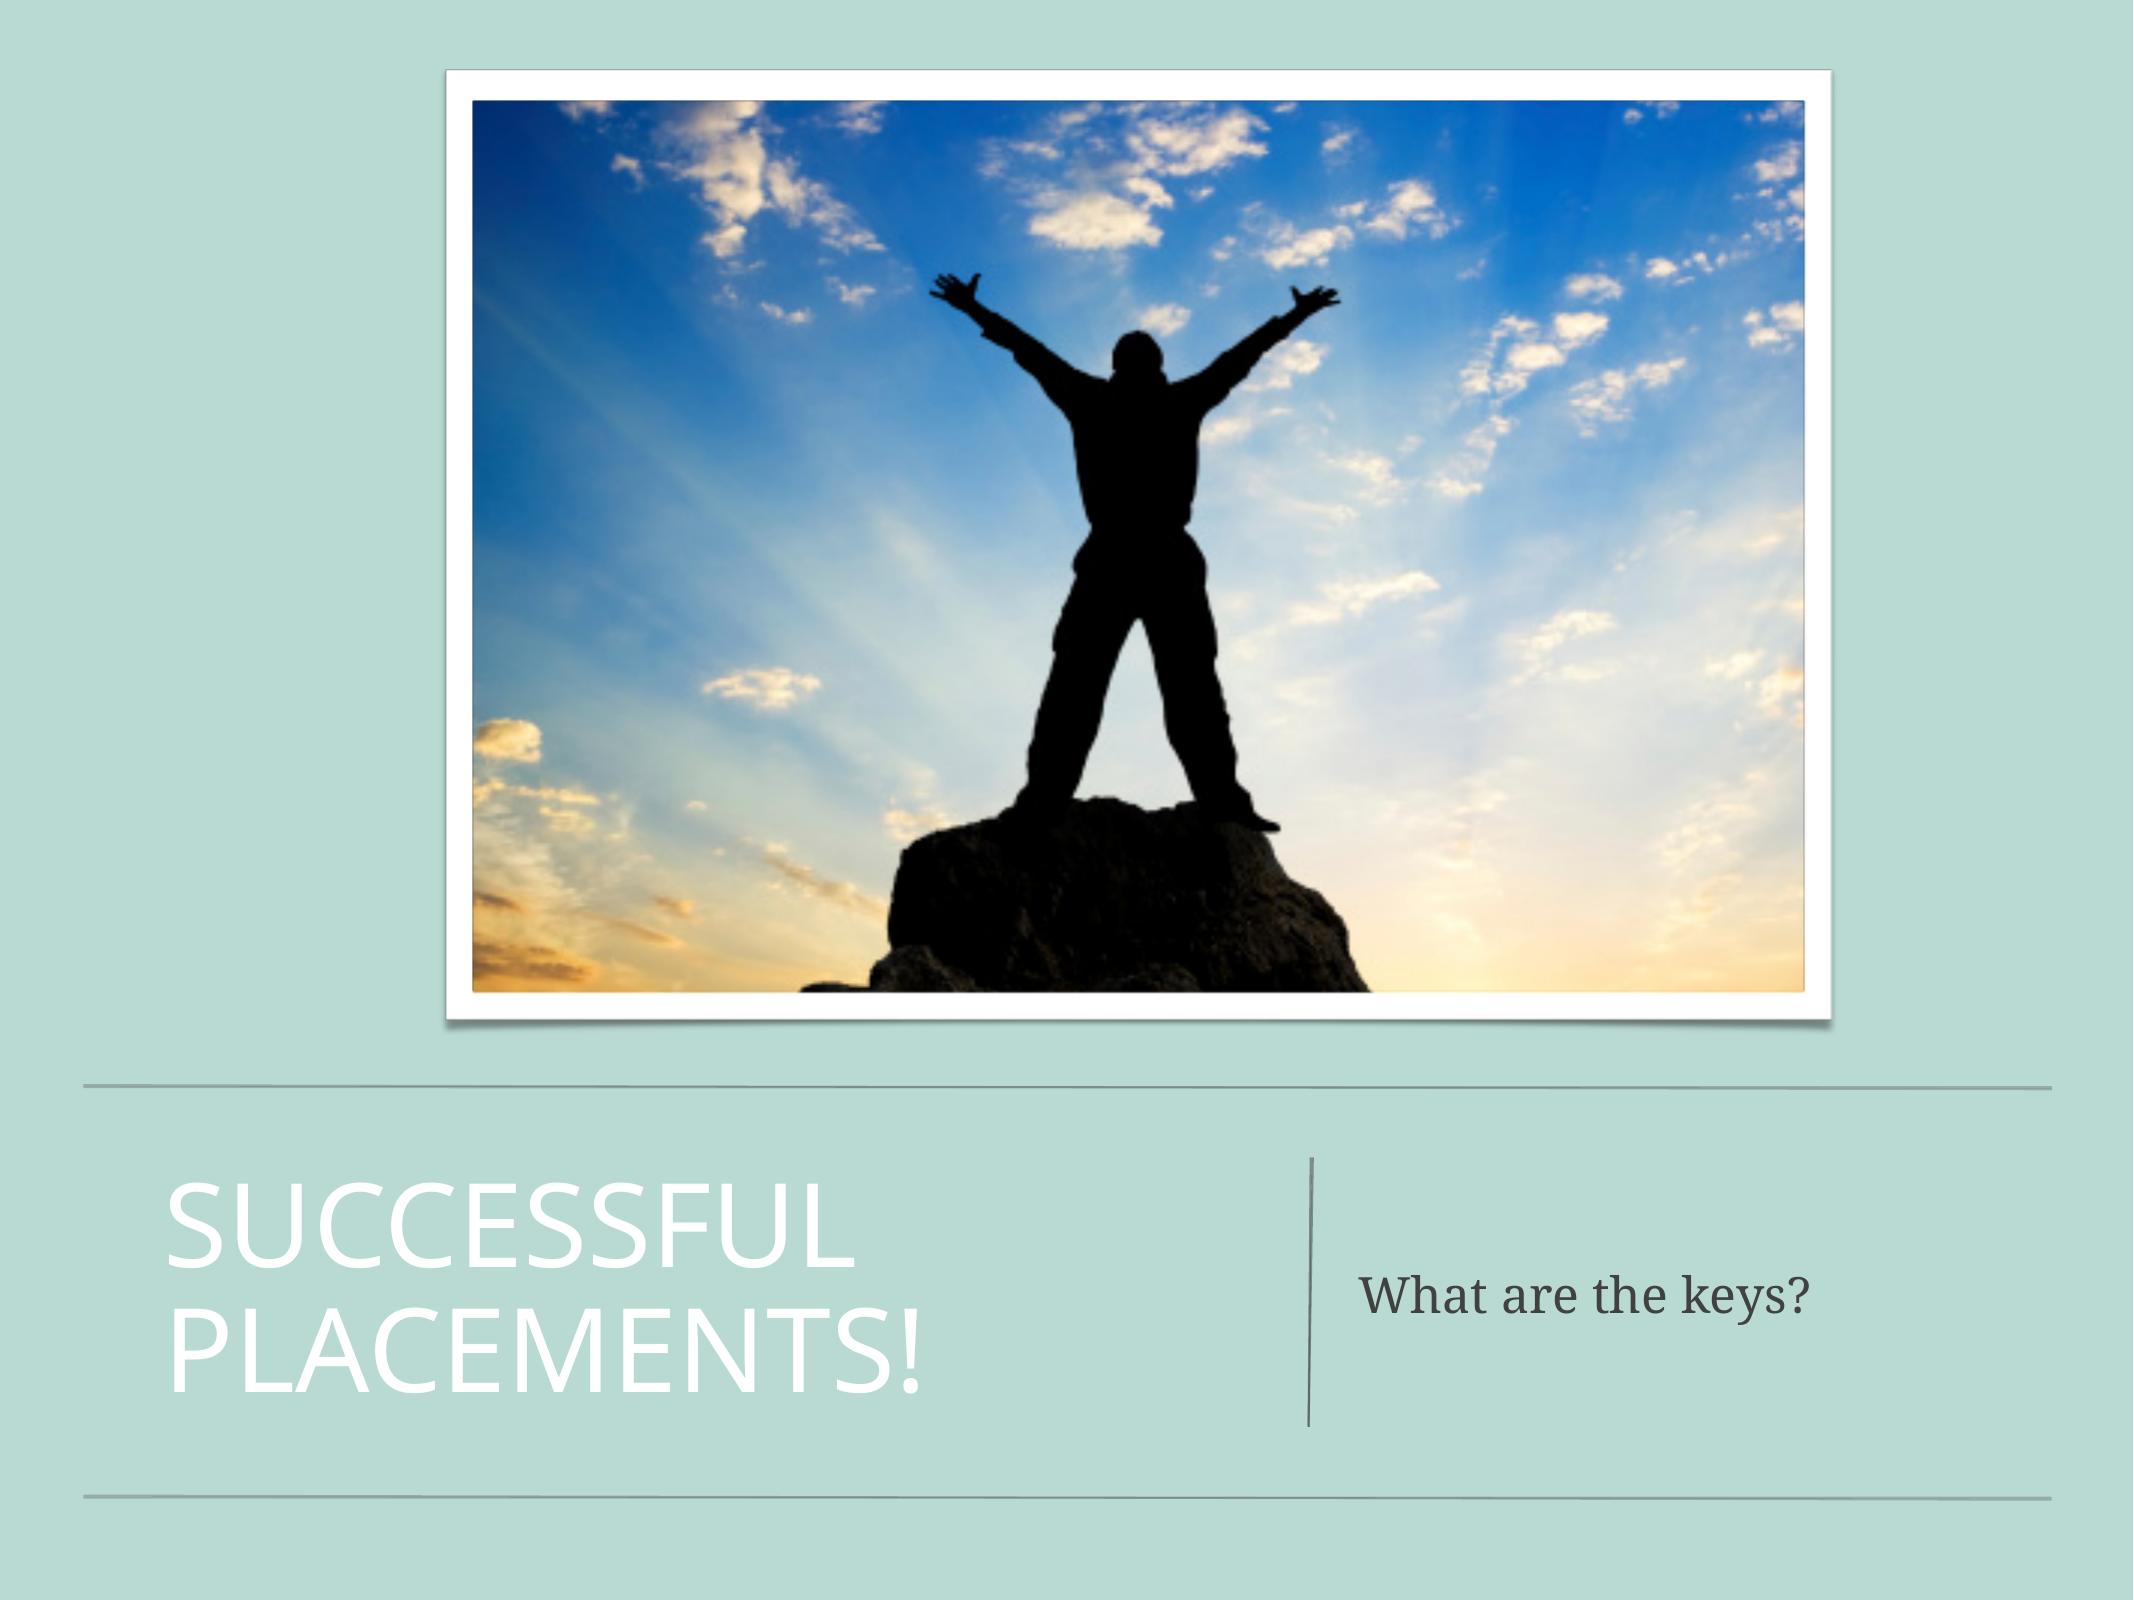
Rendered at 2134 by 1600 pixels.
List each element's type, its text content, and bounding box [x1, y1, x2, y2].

title SUCCESSFUL PLACEMENTS! [163, 985, 1346, 1599]
list What are the keys? [1357, 986, 2055, 1600]
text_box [438, 66, 1842, 1035]
